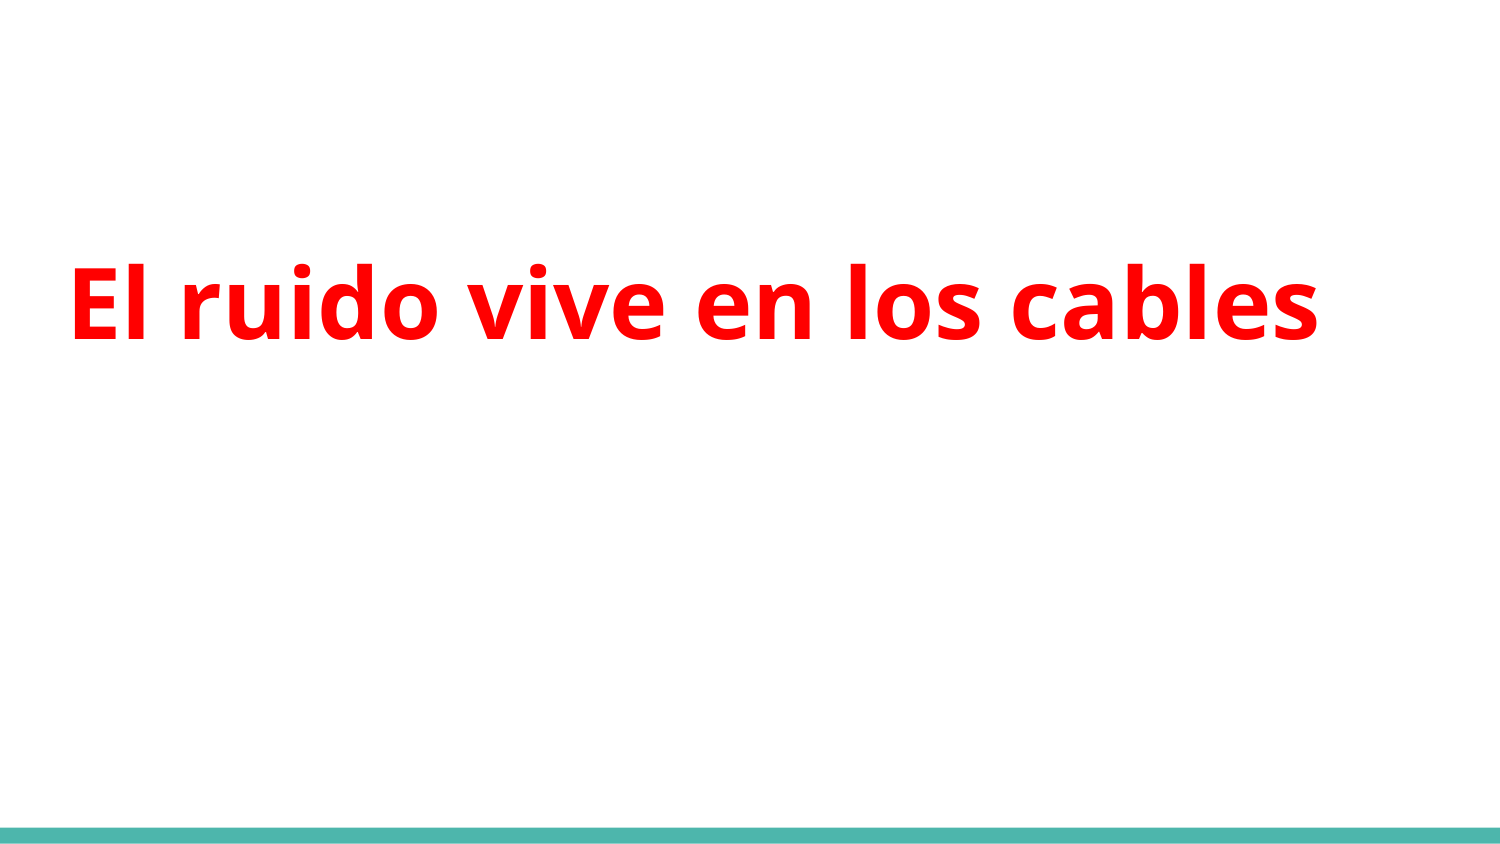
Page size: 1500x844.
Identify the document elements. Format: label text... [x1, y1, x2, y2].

list El ruido vive en los cables [51, 207, 1449, 750]
